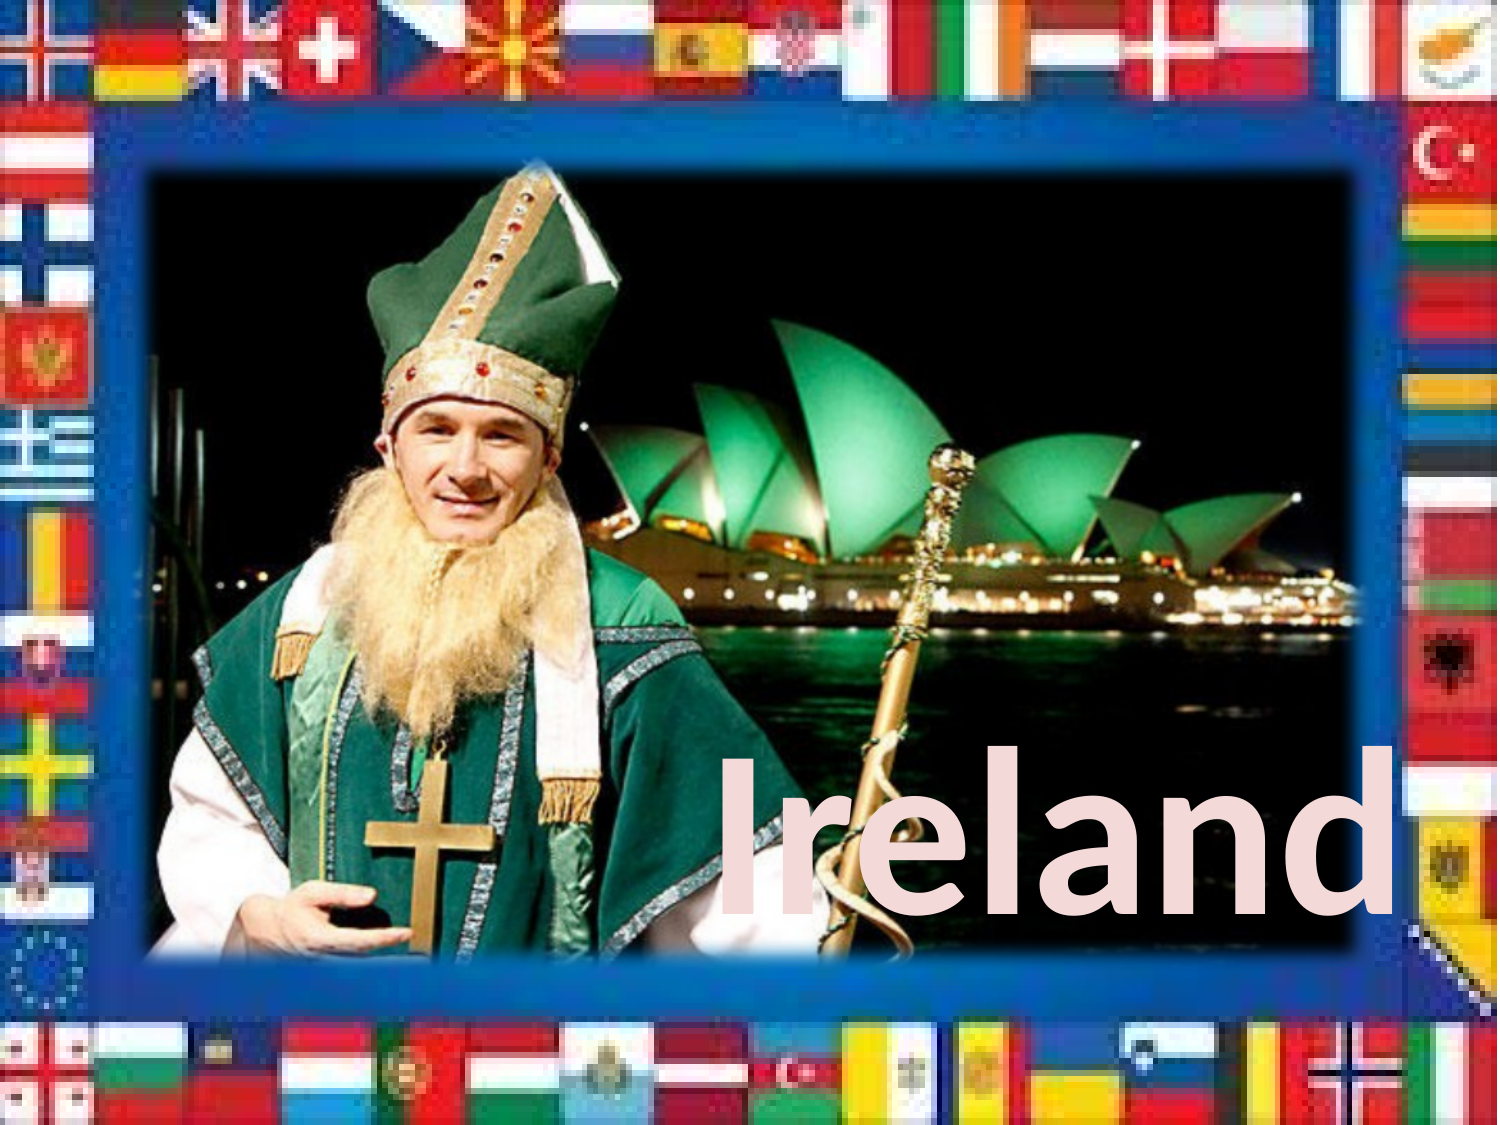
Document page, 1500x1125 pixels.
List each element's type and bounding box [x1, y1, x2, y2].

picture [128, 152, 1372, 973]
list [0, 0, 1498, 1125]
